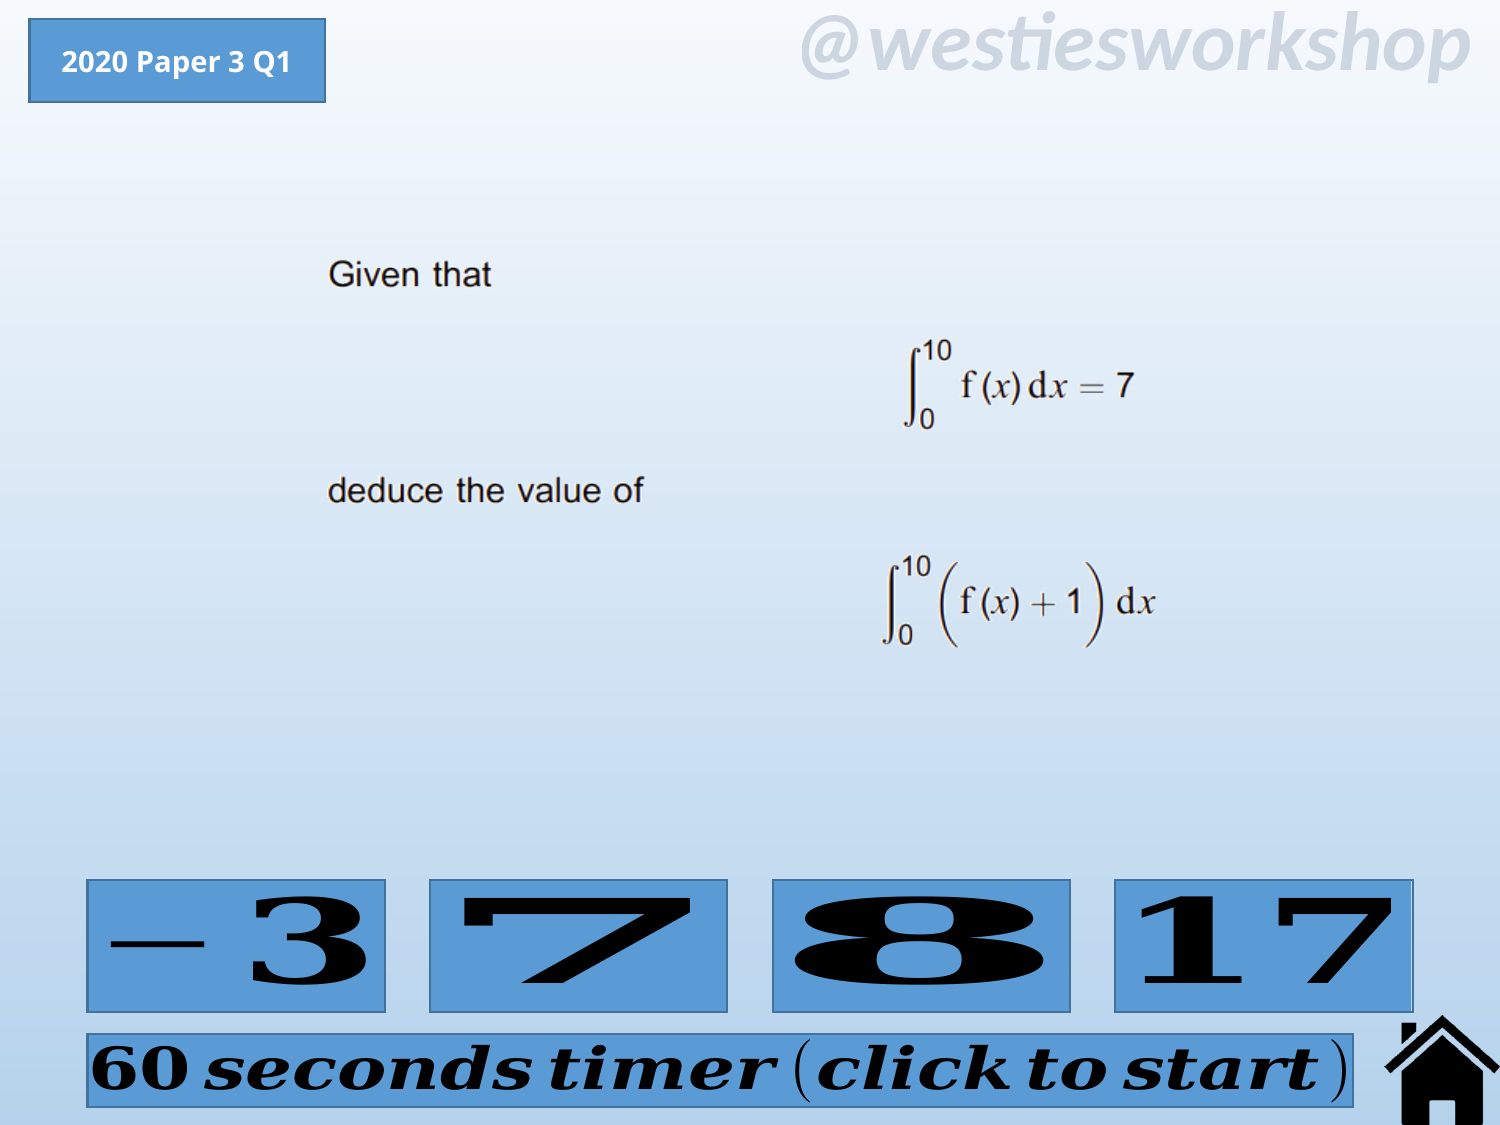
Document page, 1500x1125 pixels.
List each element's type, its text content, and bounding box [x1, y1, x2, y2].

picture [318, 243, 1182, 671]
picture [1384, 1015, 1500, 1125]
text_box 2020 Paper 3 Q1 [28, 18, 326, 103]
